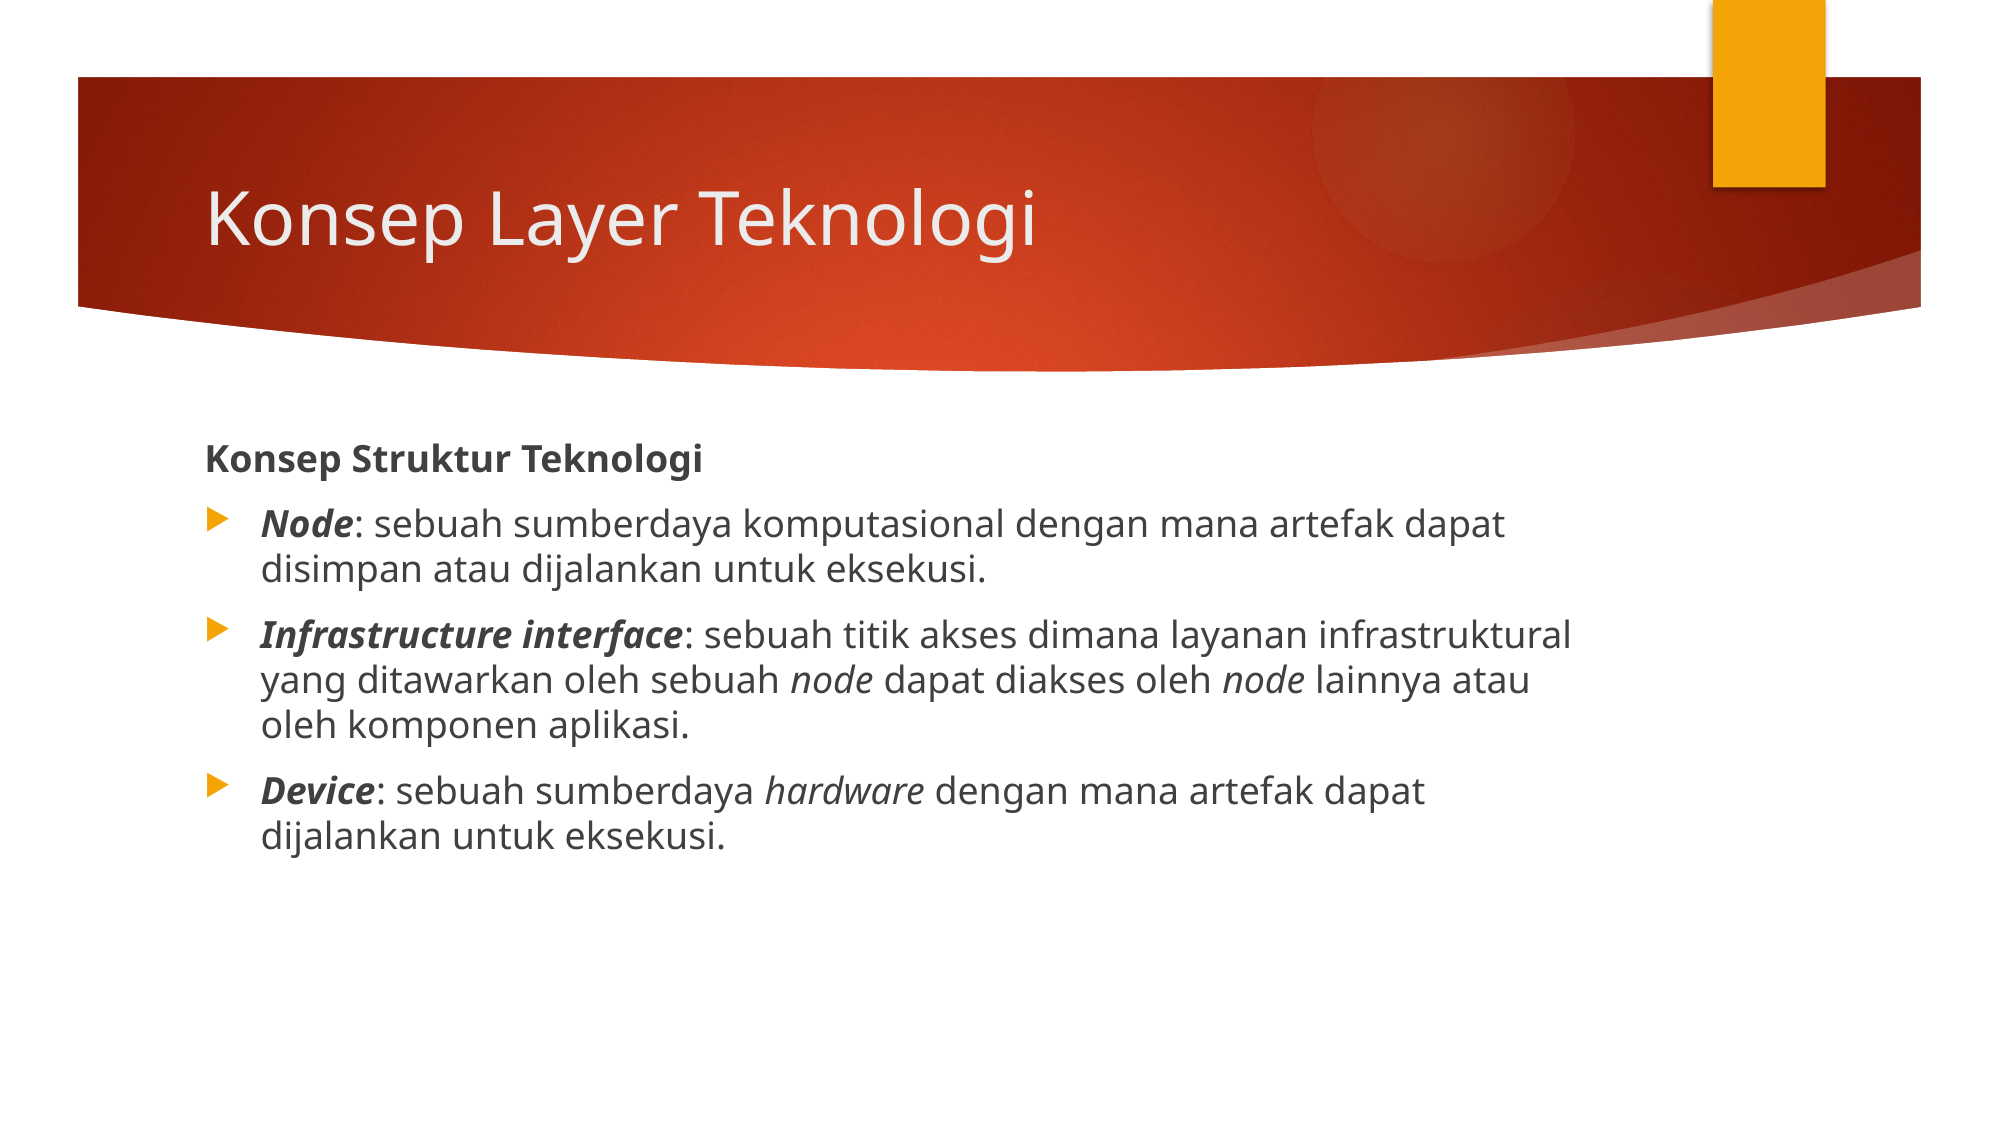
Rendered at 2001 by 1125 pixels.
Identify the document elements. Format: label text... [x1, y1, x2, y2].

title Konsep Layer Teknologi [189, 155, 1627, 275]
list Konsep Struktur Teknologi Node: sebuah sumberdaya komputasional dengan mana artefak dapat disimpan atau dijalankan untuk eksekusi. Infrastructure interface: sebuah titik akses dimana layanan infrastruktural yang ditawarkan oleh sebuah node dapat diakses oleh node lainnya atau oleh komponen aplikasi. Device: sebuah sumberdaya hardware dengan mana artefak dapat dijalankan untuk eksekusi. [189, 427, 1627, 988]
